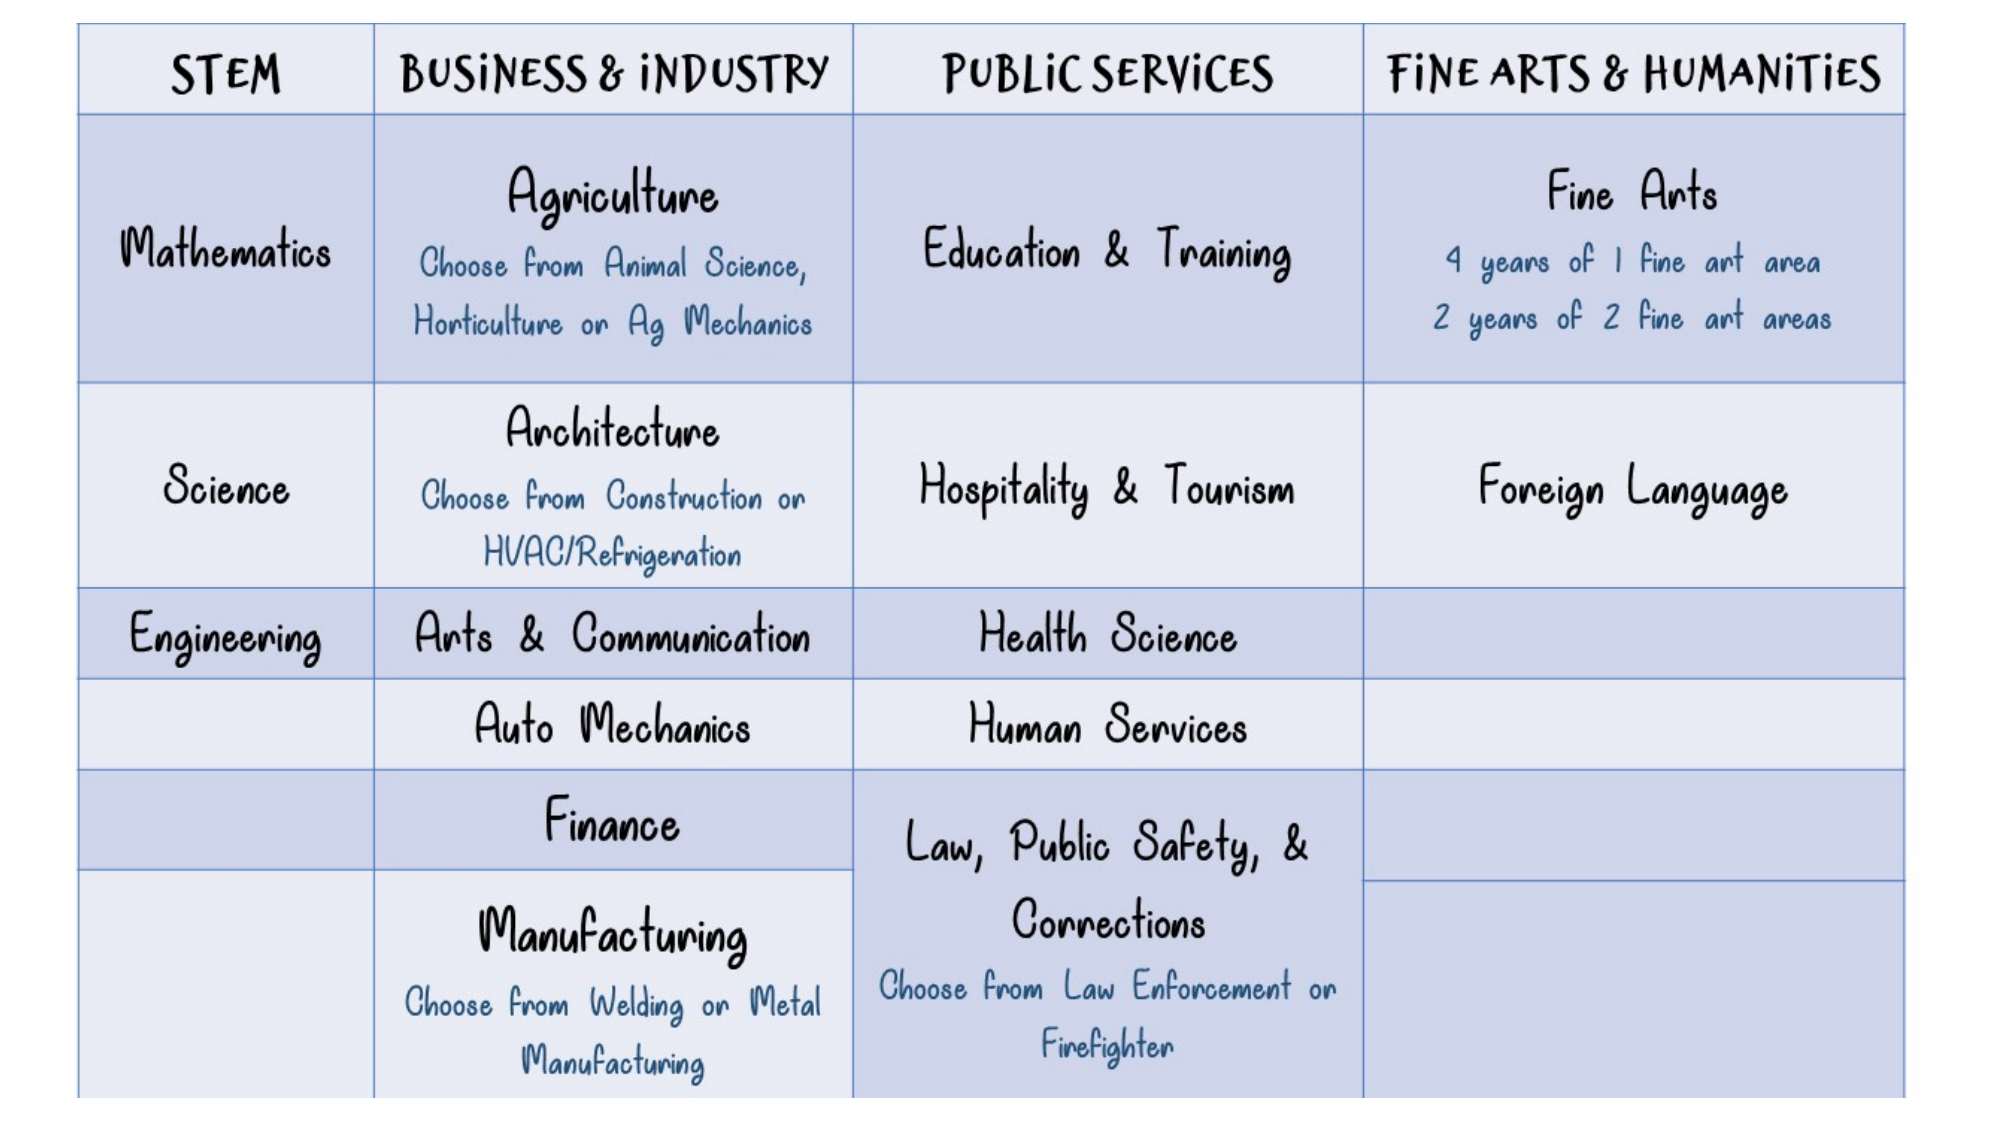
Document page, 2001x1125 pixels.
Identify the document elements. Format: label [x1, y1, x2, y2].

list [38, 23, 1948, 1098]
